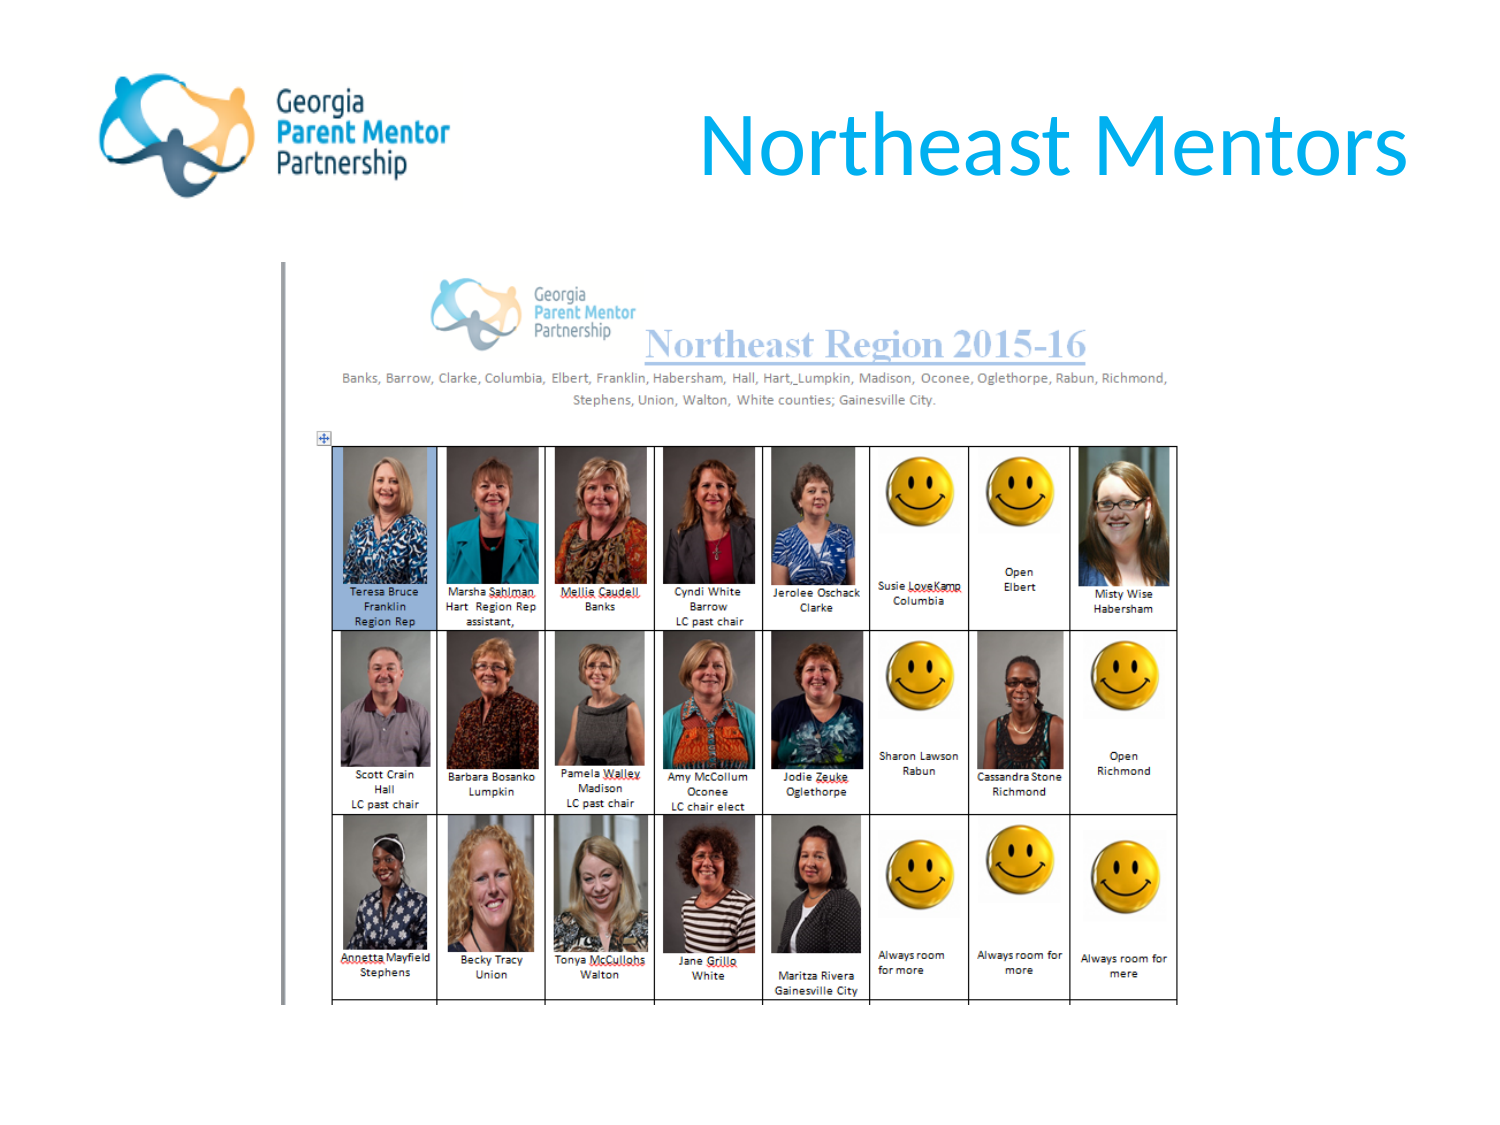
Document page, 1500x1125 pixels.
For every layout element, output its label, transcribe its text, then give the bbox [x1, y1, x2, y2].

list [281, 262, 1219, 1006]
picture [87, 62, 463, 209]
title Northeast Mentors [75, 45, 1425, 233]
